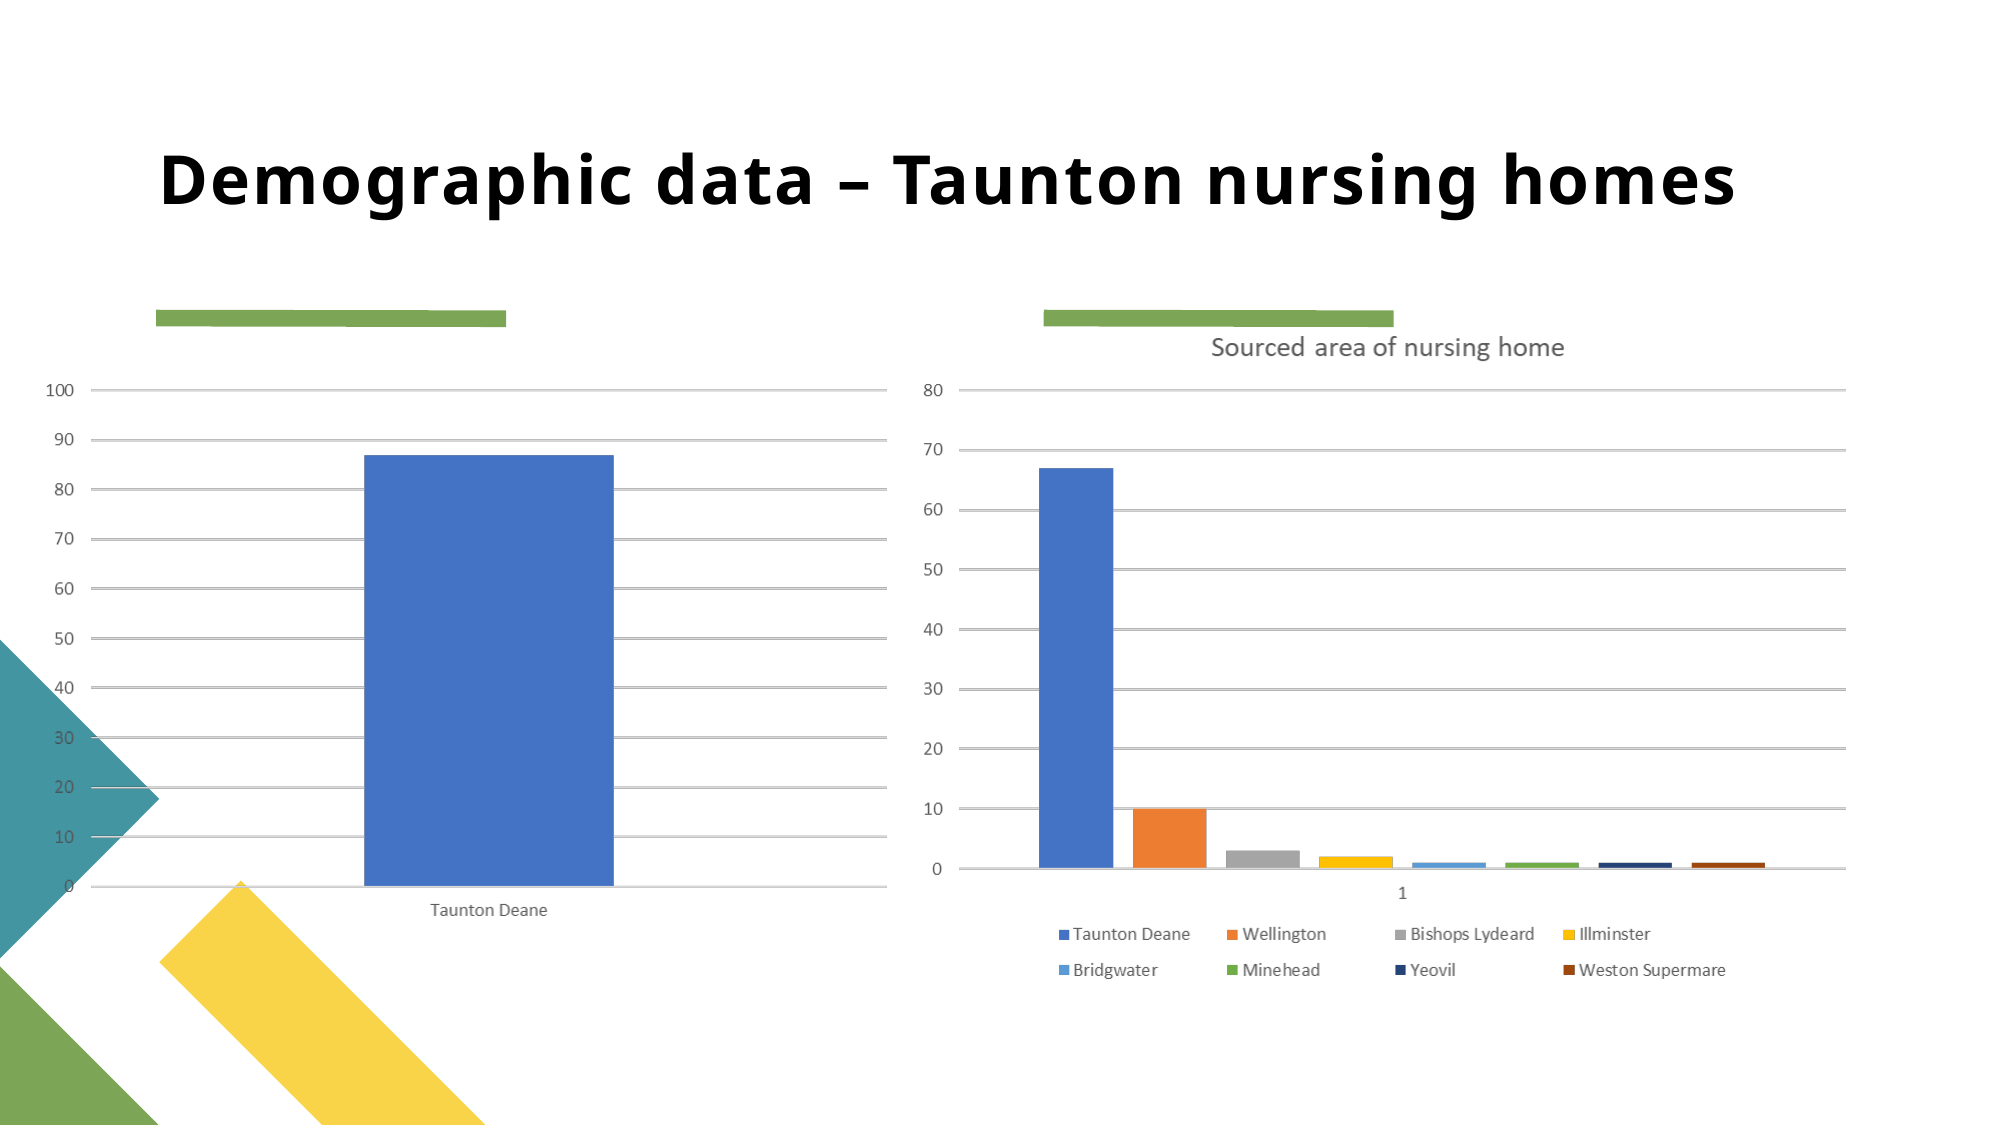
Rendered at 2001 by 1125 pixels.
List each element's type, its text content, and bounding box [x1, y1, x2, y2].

picture [31, 313, 1869, 997]
title Demographic data – Taunton nursing homes [158, 144, 1869, 219]
